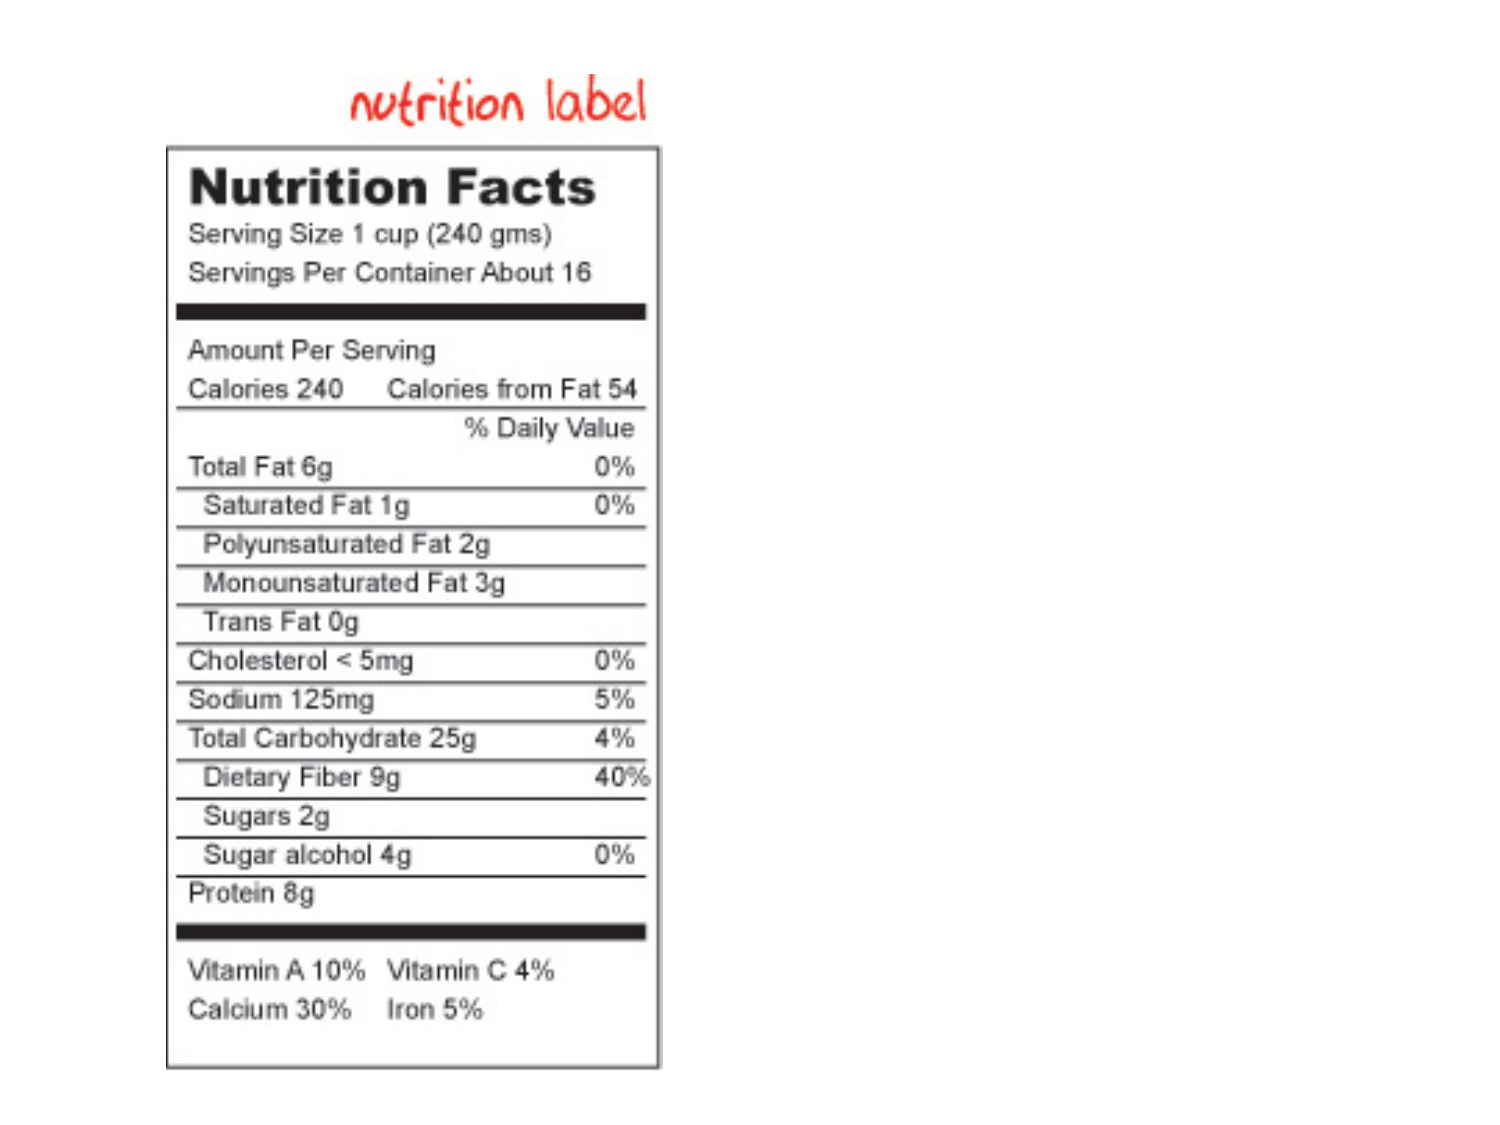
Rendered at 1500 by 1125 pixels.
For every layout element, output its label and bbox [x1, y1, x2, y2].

picture [166, 74, 663, 1098]
